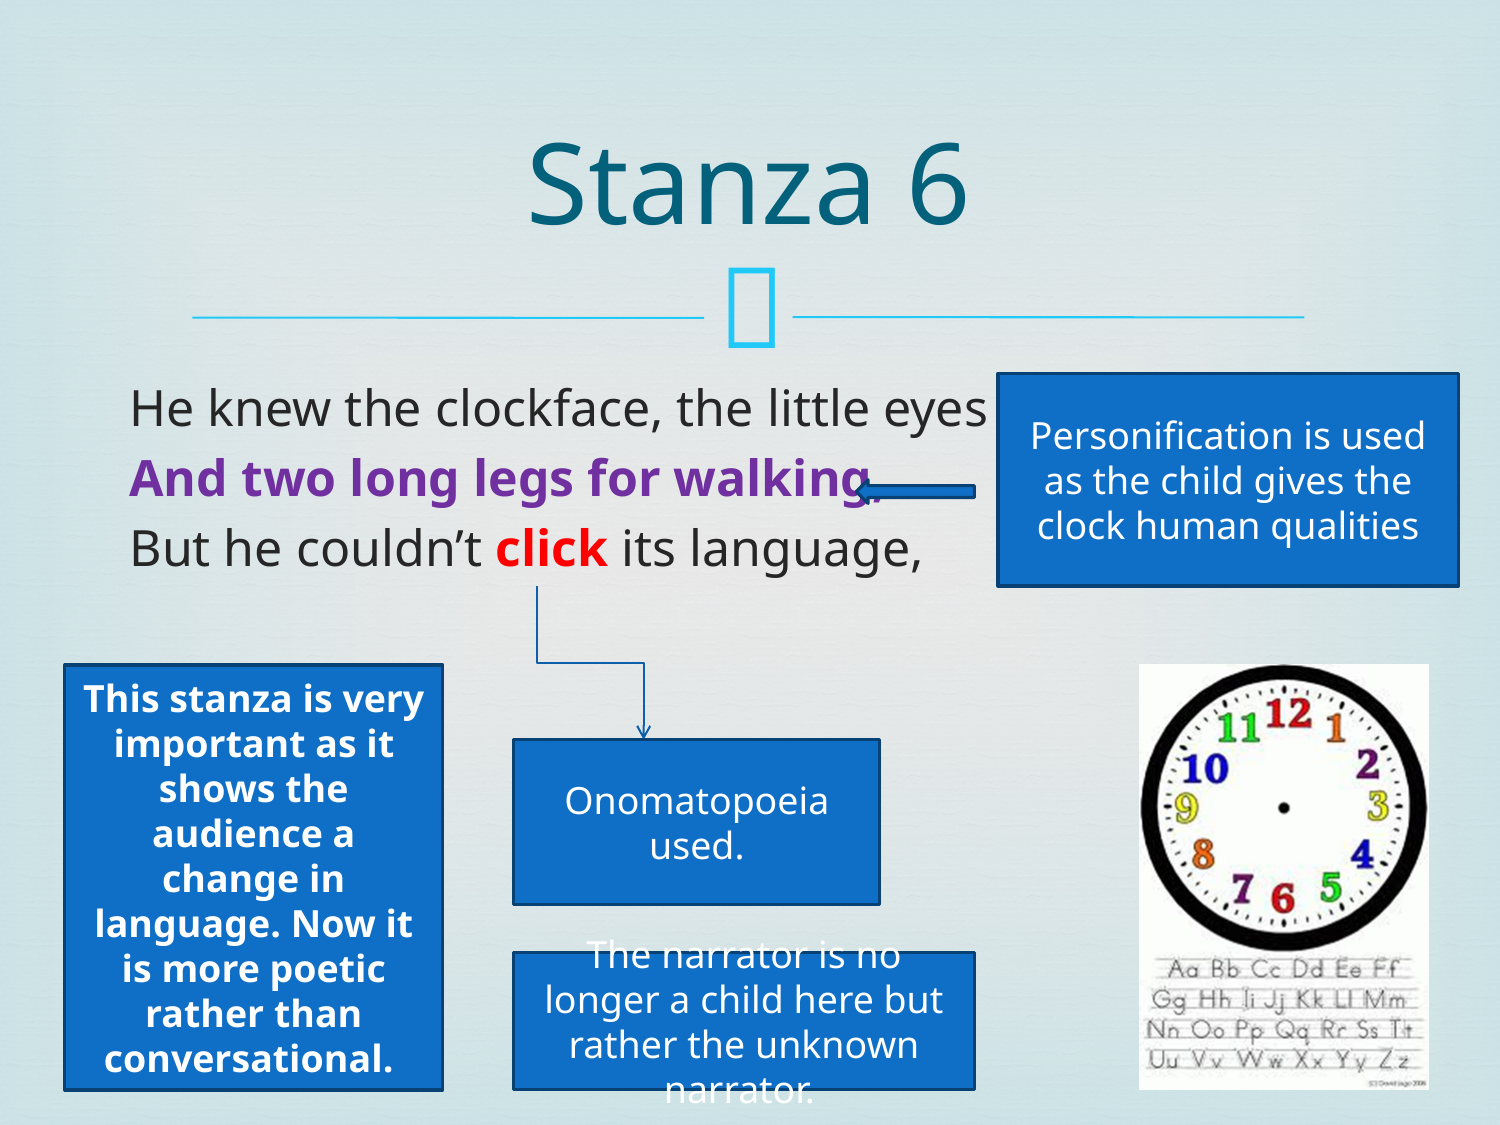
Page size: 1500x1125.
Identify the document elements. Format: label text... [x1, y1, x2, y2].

text_box The narrator is no longer a child here but rather the unknown narrator. [512, 951, 976, 1091]
list He knew the clockface, the little eyes And two long legs for walking, But he couldn’t click its language, [114, 368, 1386, 1005]
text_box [513, 609, 668, 717]
title Stanza 6 [112, 93, 1386, 267]
picture [1139, 664, 1430, 1091]
text_box This stanza is very important as it shows the audience a change in language. Now it is more poetic rather than conversational. [63, 663, 444, 1092]
text_box Personification is used as the child gives the clock human qualities [996, 372, 1460, 588]
text_box [855, 478, 976, 505]
text_box Onomatopoeia used. [512, 738, 881, 906]
